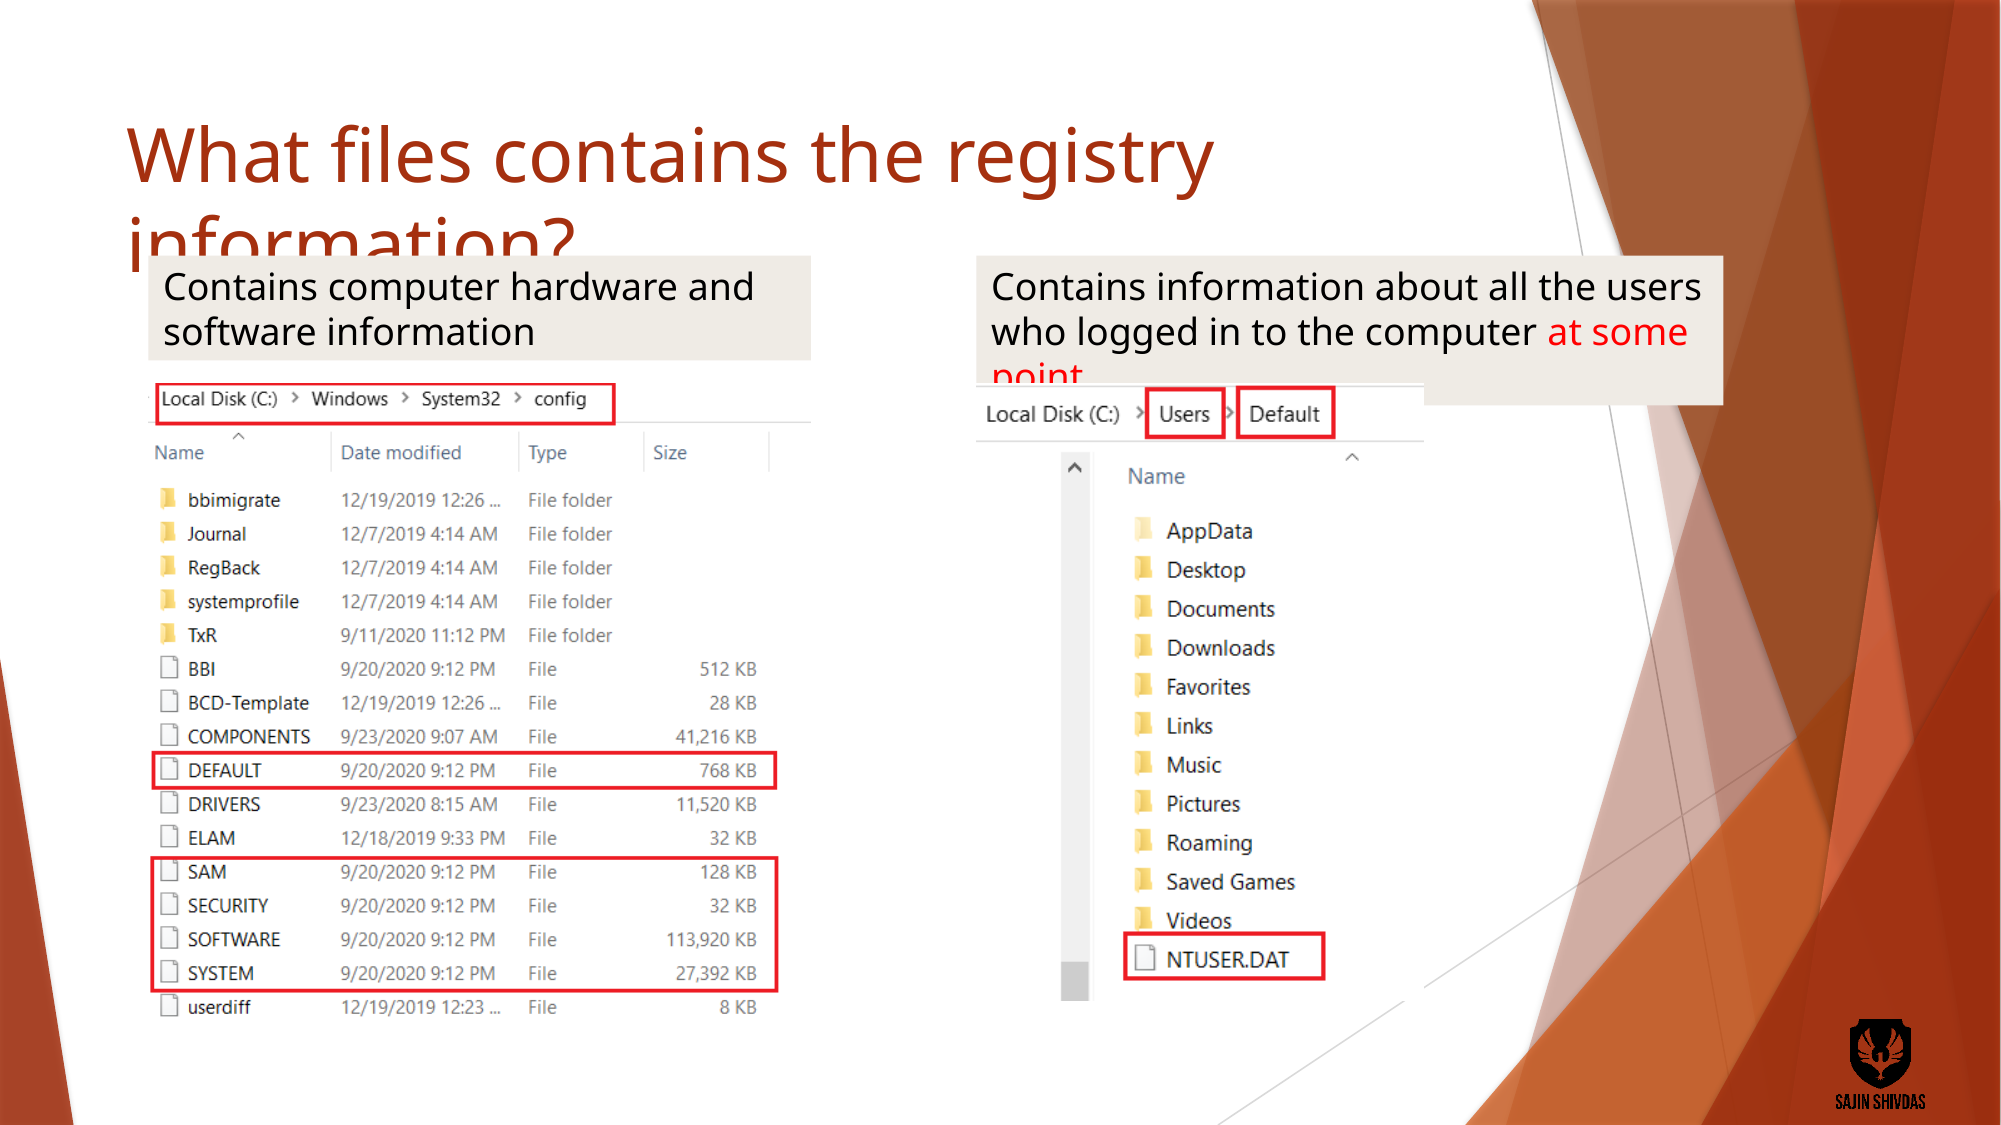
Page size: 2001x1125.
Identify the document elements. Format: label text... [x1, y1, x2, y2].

title What files contains the registry information? [111, 99, 1522, 317]
picture [1825, 1009, 1938, 1121]
picture [147, 382, 812, 1039]
text_box Contains information about all the users who logged in to the computer at some point [976, 255, 1724, 406]
text_box Contains computer hardware and software information [148, 255, 811, 361]
picture [975, 382, 1424, 1001]
